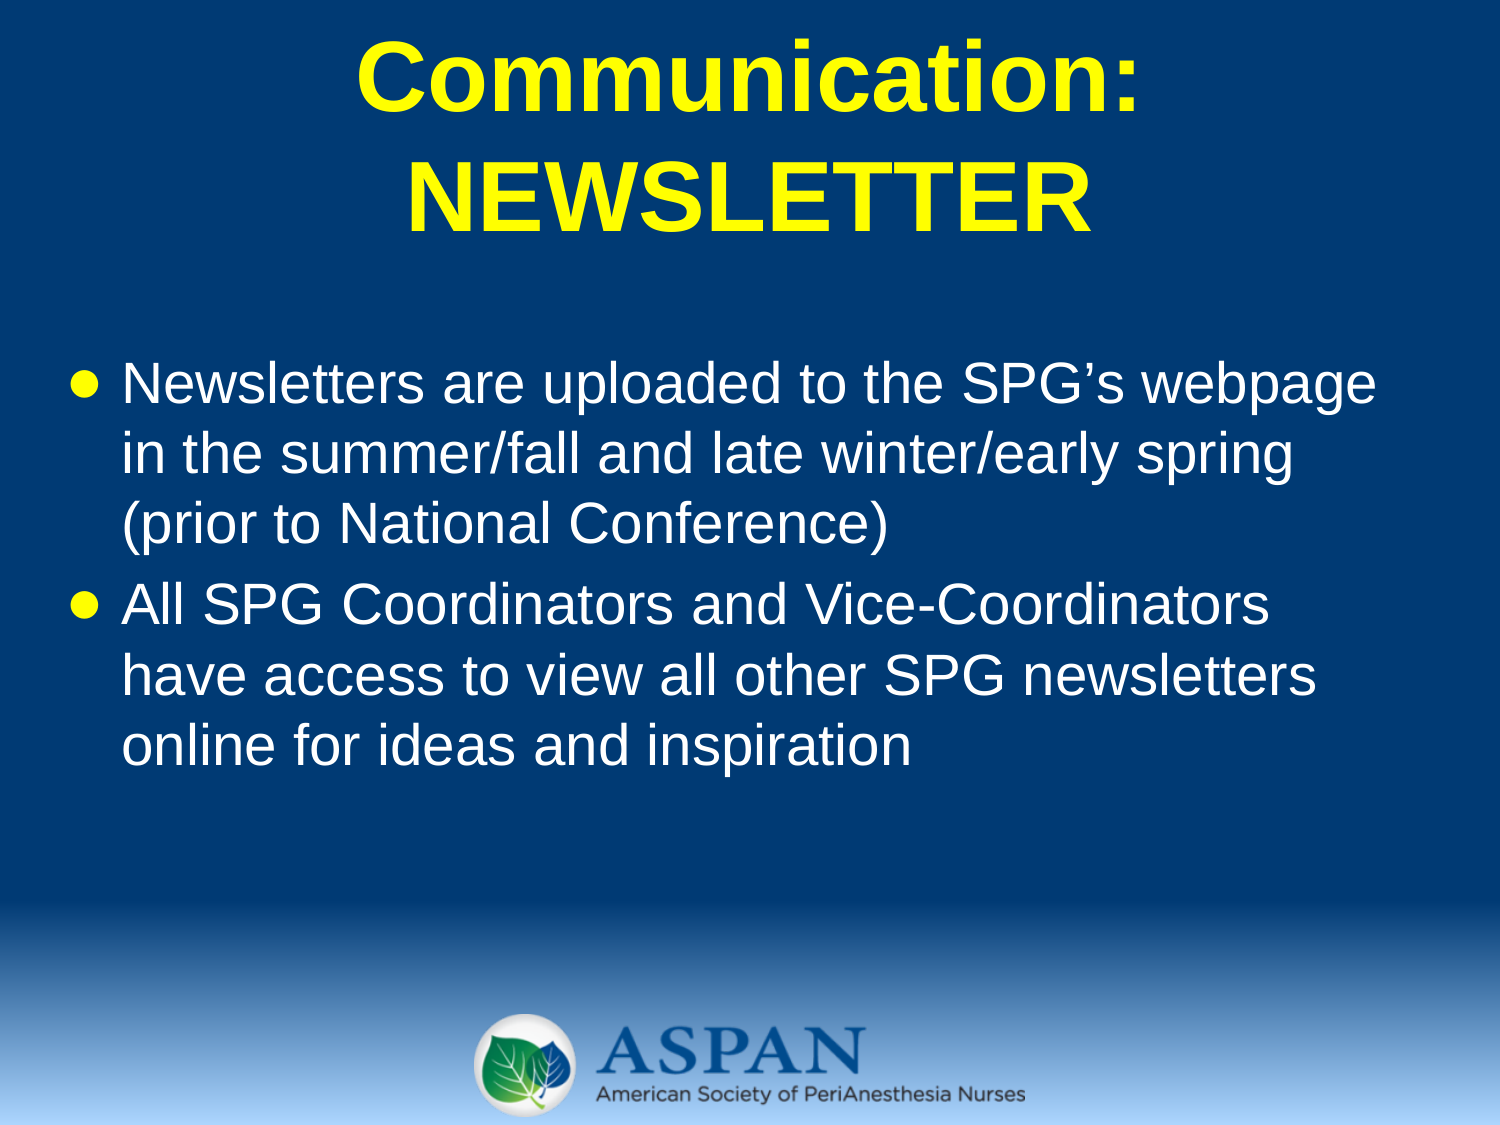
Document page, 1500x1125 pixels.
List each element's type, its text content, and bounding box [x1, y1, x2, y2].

picture [474, 1076, 1025, 1117]
list Newsletters are uploaded to the SPG’s webpage in the summer/fall and late winter/early spring (prior to National Conference) All SPG Coordinators and Vice-Coordinators have access to view all other SPG newsletters online for ideas and inspiration [49, 337, 1413, 1076]
title Communication: NEWSLETTER [112, 37, 1388, 226]
